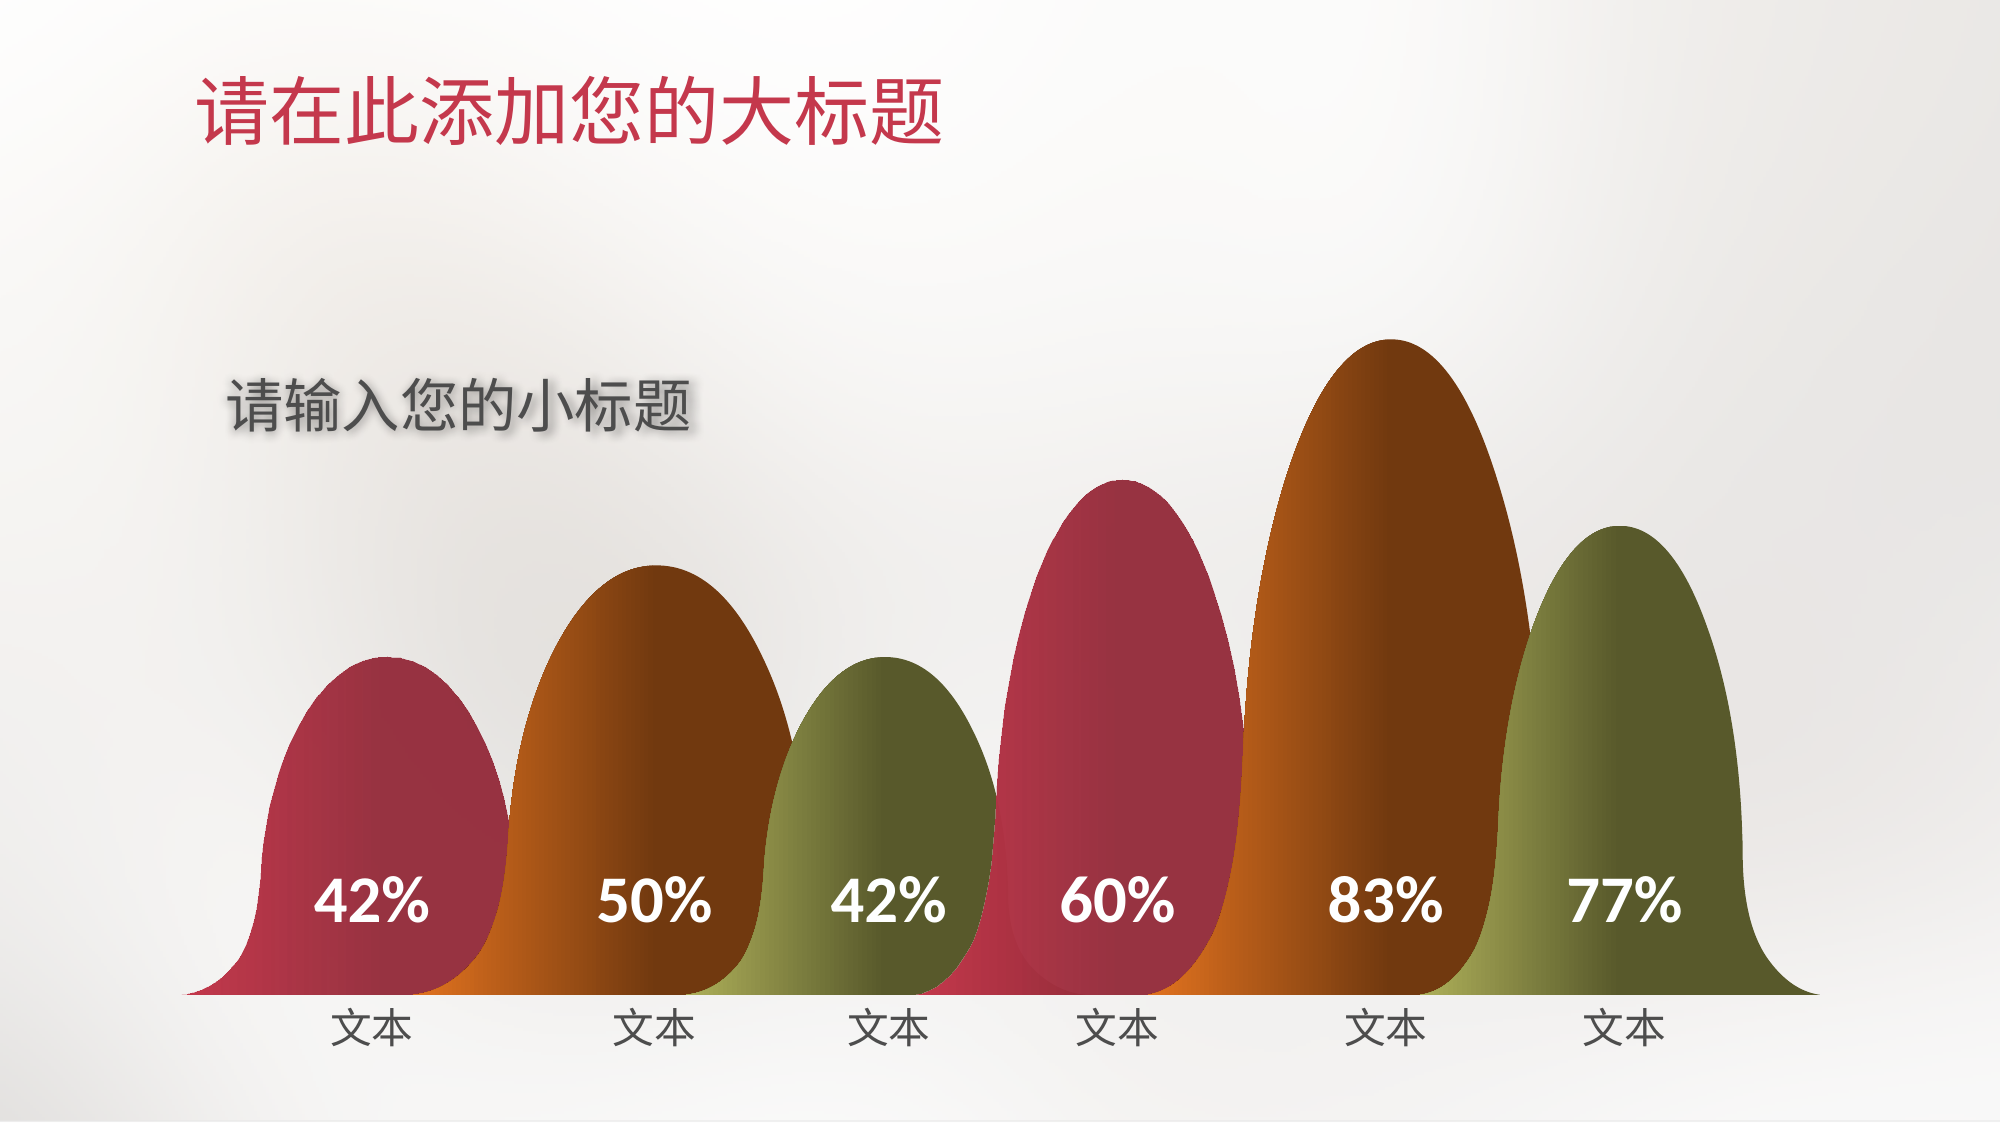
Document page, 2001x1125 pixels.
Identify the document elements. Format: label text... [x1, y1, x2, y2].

text_box 83% [1292, 848, 1480, 944]
text_box 文本 [279, 994, 466, 1060]
text_box 文本 [1531, 994, 1718, 1060]
text_box 文本 [795, 994, 982, 1060]
title 请在此添加您的大标题 [179, 45, 1821, 185]
text_box 42% [279, 848, 466, 944]
text_box 文本 [561, 994, 748, 1060]
text_box 60% [1024, 848, 1211, 944]
text_box [1151, 339, 1531, 995]
text_box [179, 657, 509, 995]
text_box 42% [795, 848, 982, 944]
text_box [1424, 525, 1821, 995]
text_box [918, 479, 1243, 995]
text_box [418, 565, 792, 995]
text_box 50% [561, 848, 748, 944]
text_box 请输入您的小标题 [210, 321, 831, 452]
text_box 文本 [1024, 994, 1211, 1060]
text_box [691, 657, 996, 995]
text_box 文本 [1292, 994, 1480, 1060]
text_box 77% [1531, 848, 1718, 944]
